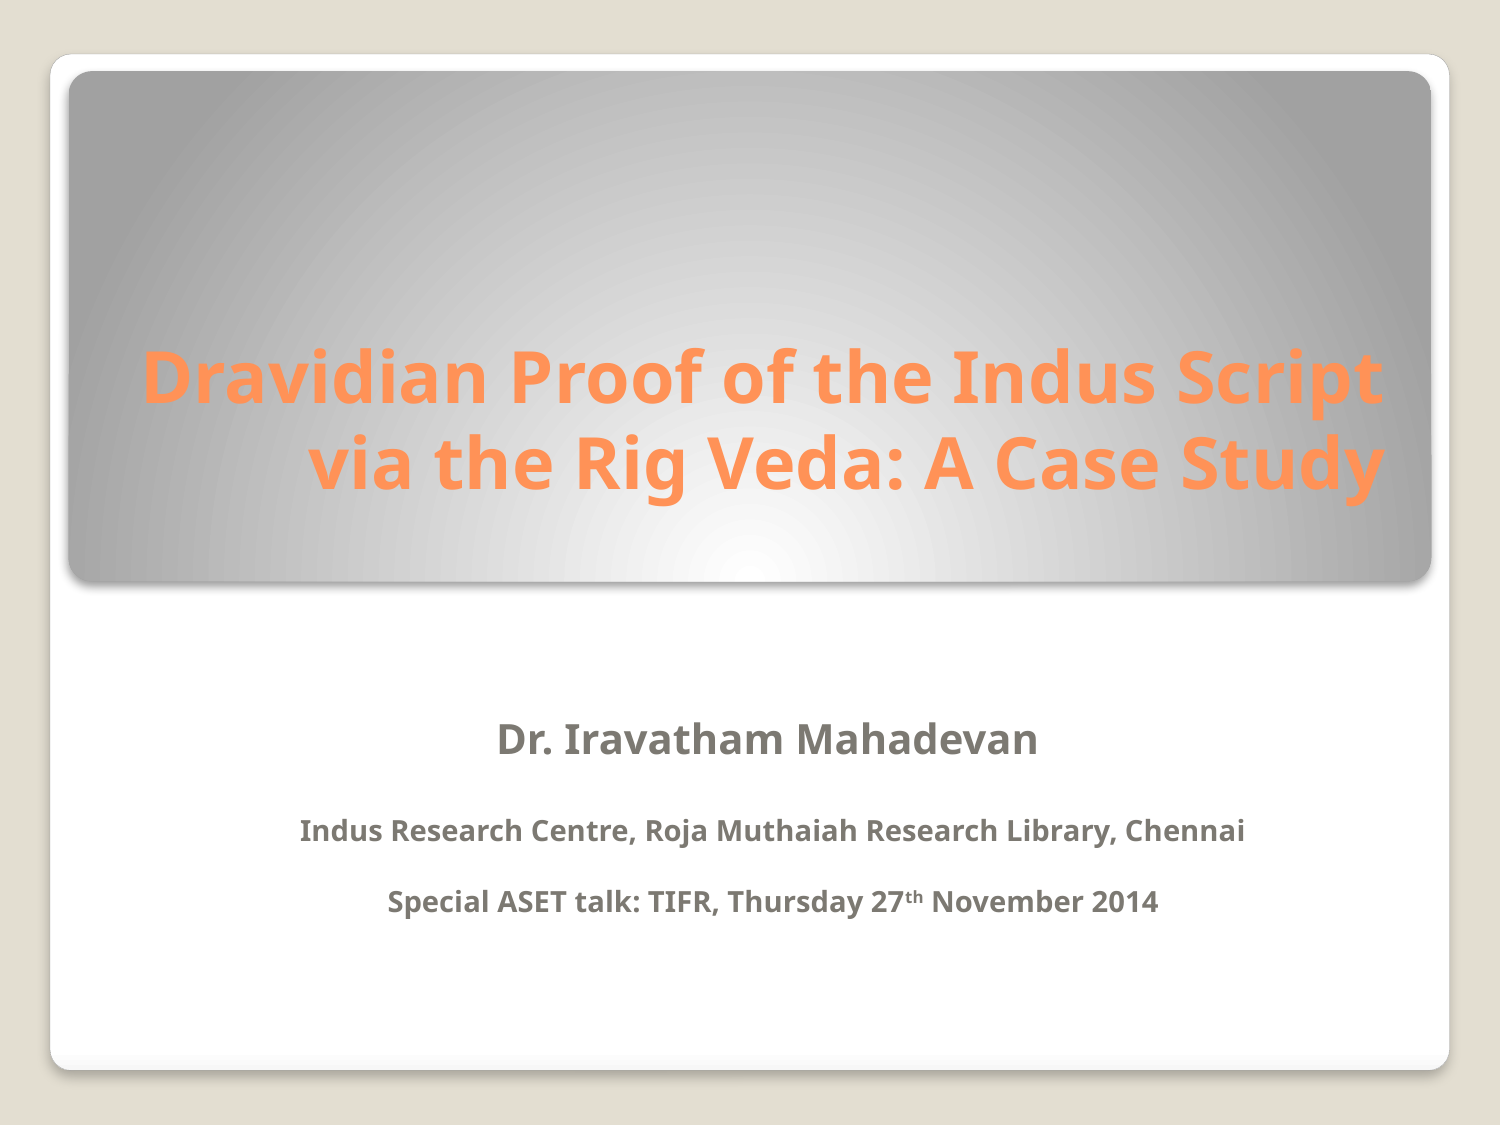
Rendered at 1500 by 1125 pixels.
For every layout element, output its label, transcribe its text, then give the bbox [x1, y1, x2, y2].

subtitle Dr. Iravatham Mahadevan Indus Research Centre, Roja Muthaiah Research Library, Chennai Special ASET talk: TIFR, Thursday 27th November 2014 [125, 712, 1400, 1000]
title Dravidian Proof of the Indus Script via the Rig Veda: A Case Study [118, 298, 1394, 599]
